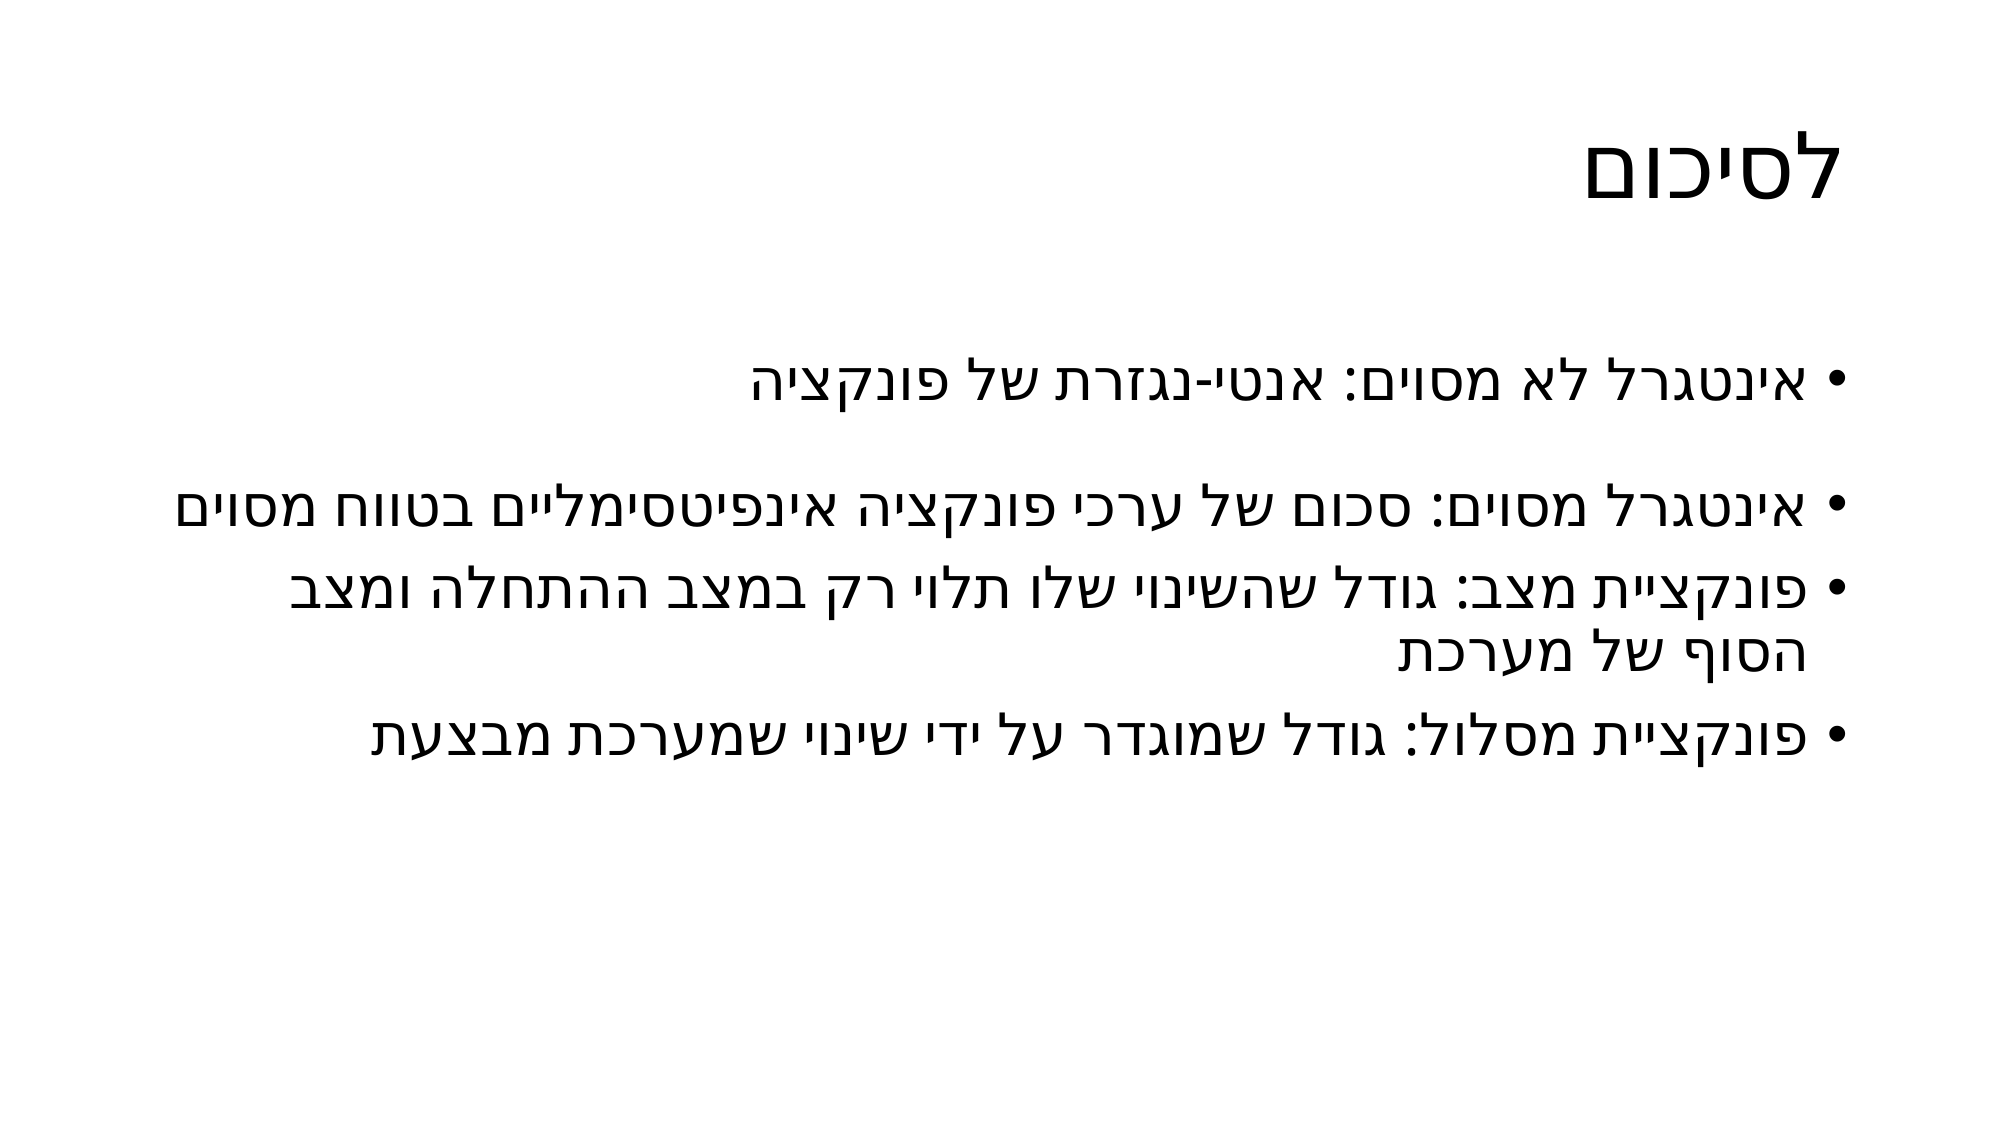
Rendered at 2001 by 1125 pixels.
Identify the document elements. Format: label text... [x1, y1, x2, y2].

title לסיכום [137, 59, 1863, 278]
list אינטגרל לא מסוים: אנטי-נגזרת של פונקציה אינטגרל מסוים: סכום של ערכי פונקציה אינפיטסימליים בטווח מסוים פונקציית מצב: גודל שהשינוי שלו תלוי רק במצב ההתחלה ומצב הסוף של מערכת פונקציית מסלול: גודל שמוגדר על ידי שינוי שמערכת מבצעת [137, 299, 1863, 1014]
